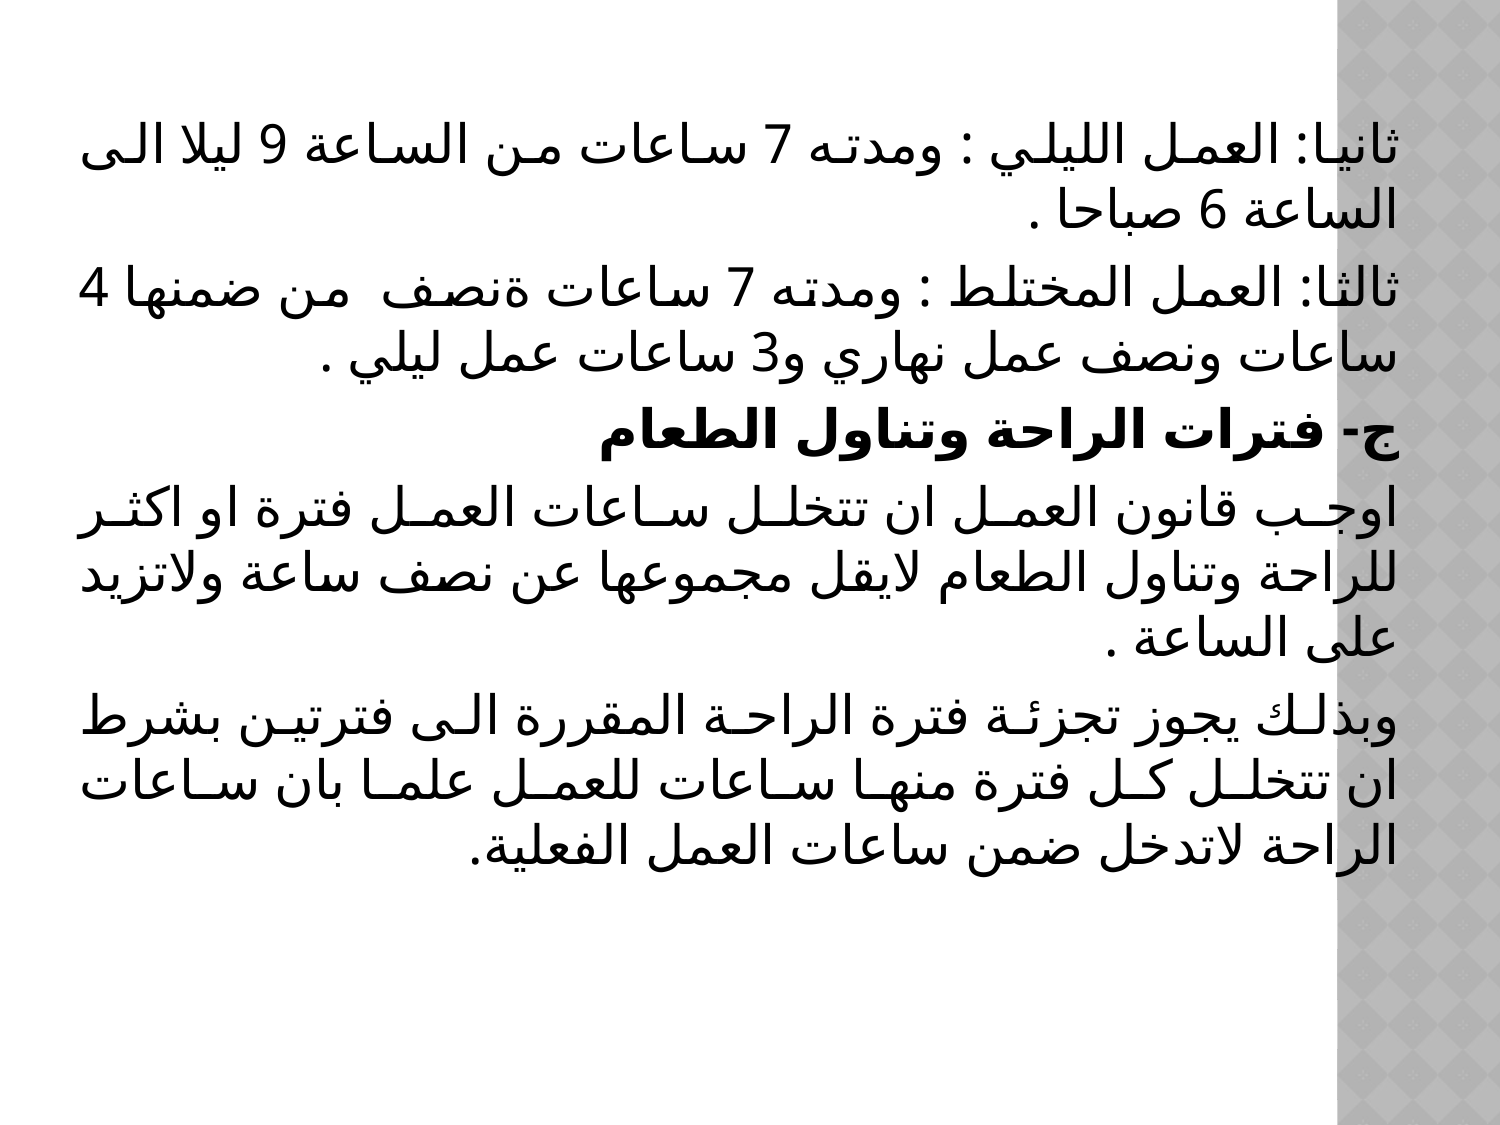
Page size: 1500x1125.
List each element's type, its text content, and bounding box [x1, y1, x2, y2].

list ثانيا: العمل الليلي : ومدته 7 ساعات من الساعة 9 ليلا الى الساعة 6 صباحا . ثالثا: العمل المختلط : ومدته 7 ساعات ةنصف من ضمنها 4 ساعات ونصف عمل نهاري و3 ساعات عمل ليلي . ج- فترات الراحة وتناول الطعام اوجب قانون العمل ان تتخلل ساعات العمل فترة او اكثر للراحة وتناول الطعام لايقل مجموعها عن نصف ساعة ولاتزيد على الساعة . وبذلك يجوز تجزئة فترة الراحة المقررة الى فترتين بشرط ان تتخلل كل فترة منها ساعات للعمل علما بان ساعات الراحة لاتدخل ضمن ساعات العمل الفعلية. [64, 101, 1415, 994]
